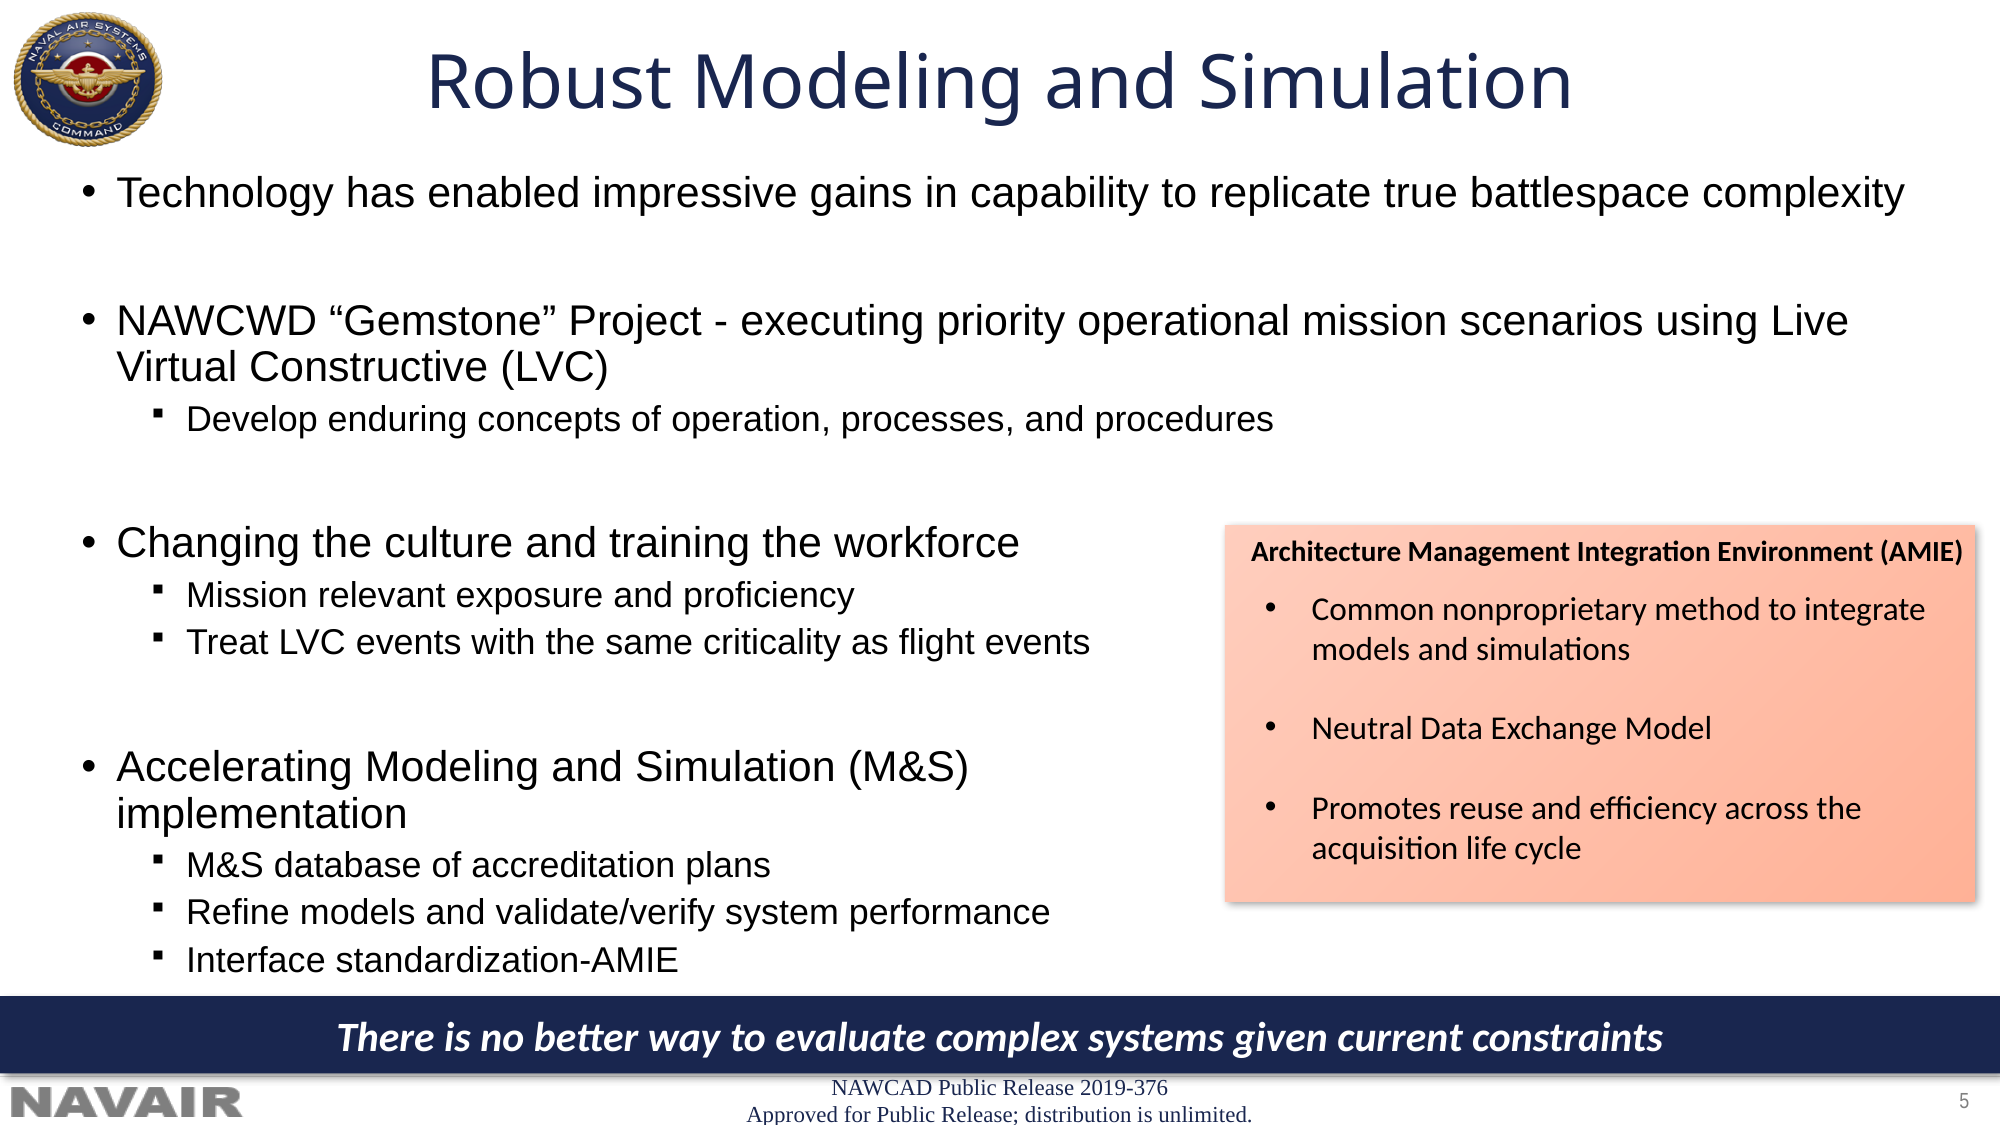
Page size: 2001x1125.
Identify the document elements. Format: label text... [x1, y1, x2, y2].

title Robust Modeling and Simulation [175, 31, 1825, 138]
text_box NAWCAD Public Release 2019-376 Approved for Public Release; distribution is unlimited. [662, 1065, 1338, 1125]
text_box [1224, 525, 1975, 902]
text_box There is no better way to evaluate complex systems given current constraints [0, 996, 2000, 1074]
text_box Common nonproprietary method to integrate models and simulations Neutral Data Exchange Model Promotes reuse and efficiency across the acquisition life cycle [1250, 579, 1950, 874]
list Technology has enabled impressive gains in capability to replicate true battlespace complexity NAWCWD “Gemstone” Project - executing priority operational mission scenarios using Live Virtual Constructive (LVC) Develop enduring concepts of operation, processes, and procedures Changing the culture and training the workforce Mission relevant exposure and proficiency Treat LVC events with the same criticality as flight events Accelerating Modeling and Simulation (M&S) implementation M&S database of accreditation plans Refine models and validate/verify system performance Interface standardization-AMIE [66, 162, 1934, 995]
picture [4, 1084, 247, 1117]
text_box Architecture Management Integration Environment (AMIE) [1236, 524, 2000, 610]
picture [4, 4, 171, 154]
